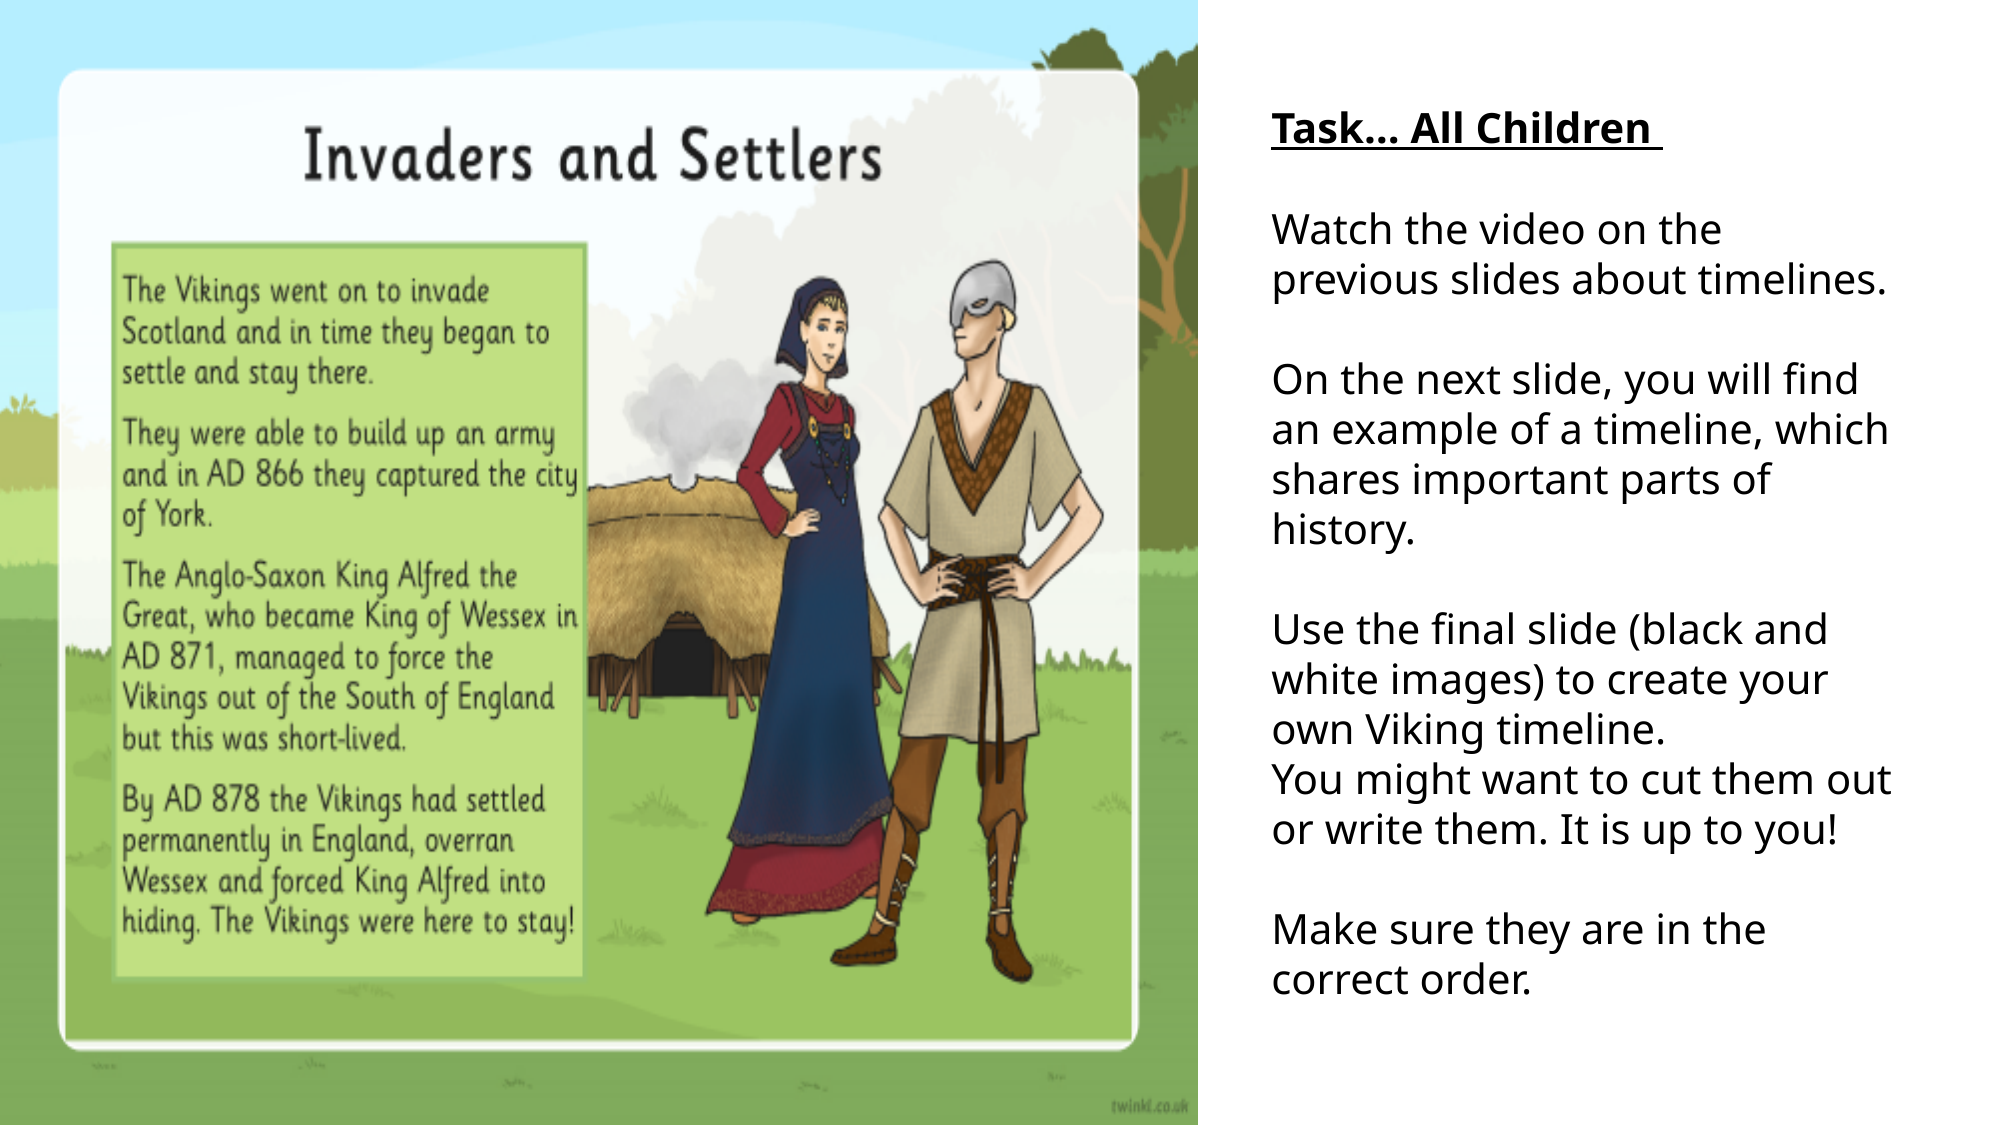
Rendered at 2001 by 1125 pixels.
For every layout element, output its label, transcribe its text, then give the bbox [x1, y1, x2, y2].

picture [0, 0, 1198, 1125]
text_box Task… All Children Watch the video on the previous slides about timelines. On the next slide, you will find an example of a timeline, which shares important parts of history. Use the final slide (black and white images) to create your own Viking timeline. You might want to cut them out or write them. It is up to you! Make sure they are in the correct order. [1256, 94, 1915, 1111]
